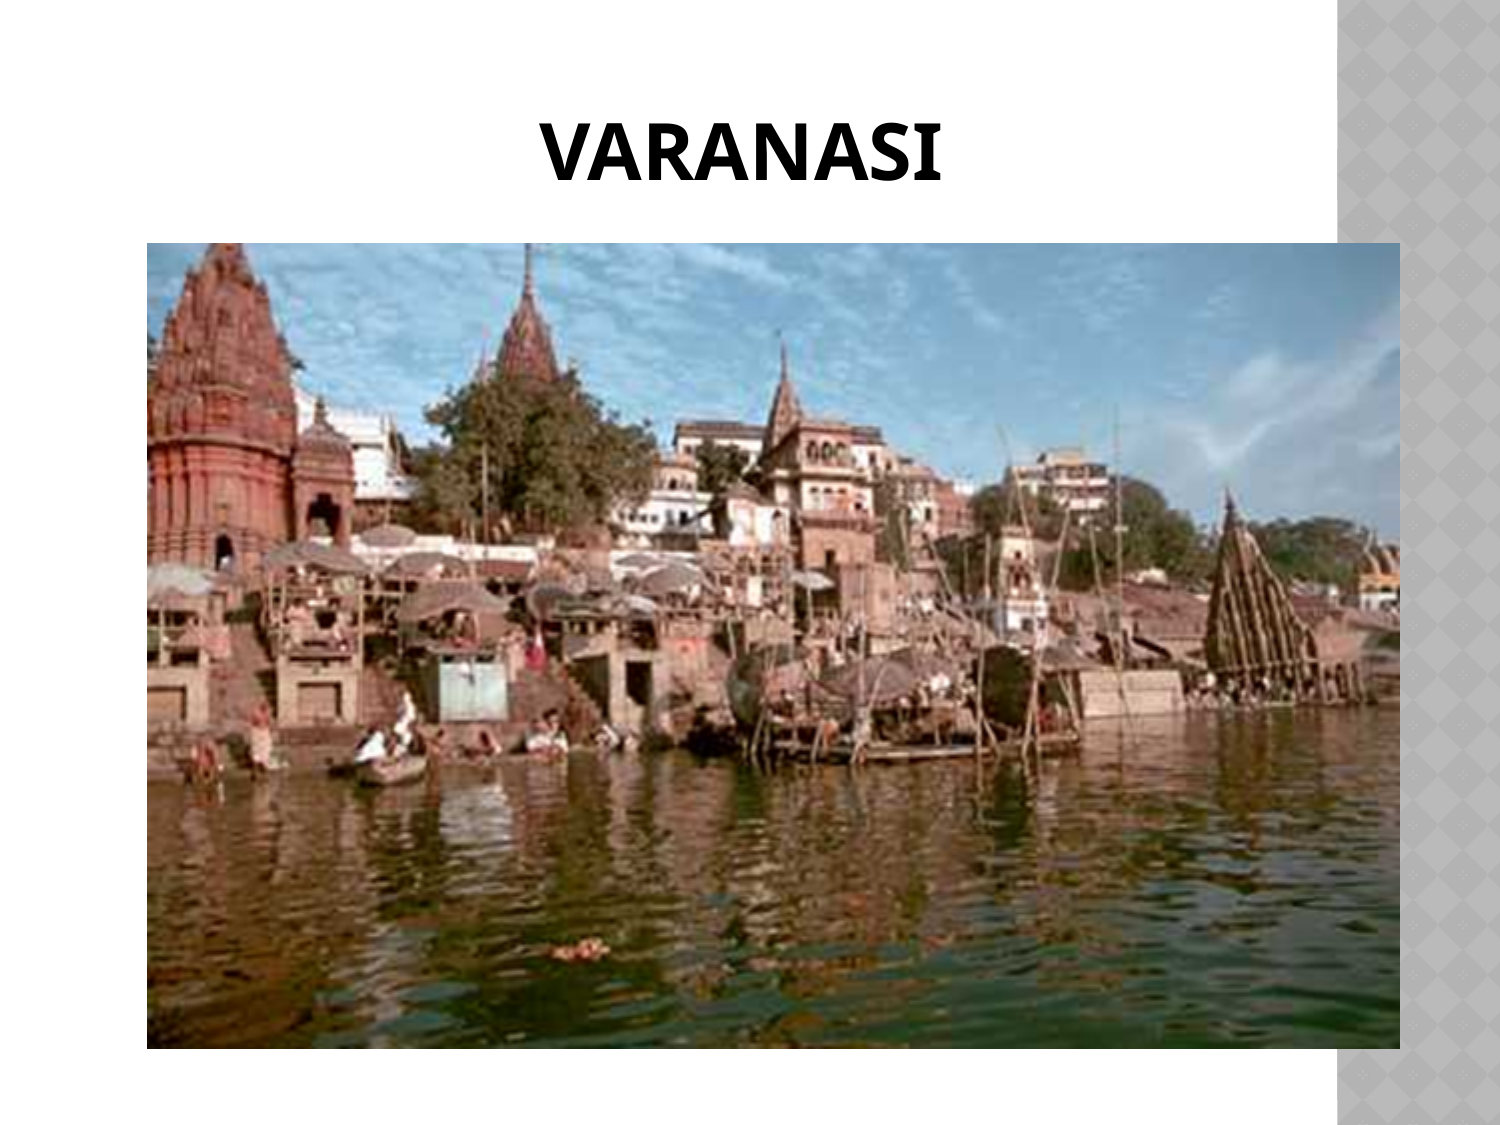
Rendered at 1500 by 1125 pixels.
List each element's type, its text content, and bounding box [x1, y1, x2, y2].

title Varanasi [100, 30, 1383, 197]
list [147, 243, 1400, 1049]
